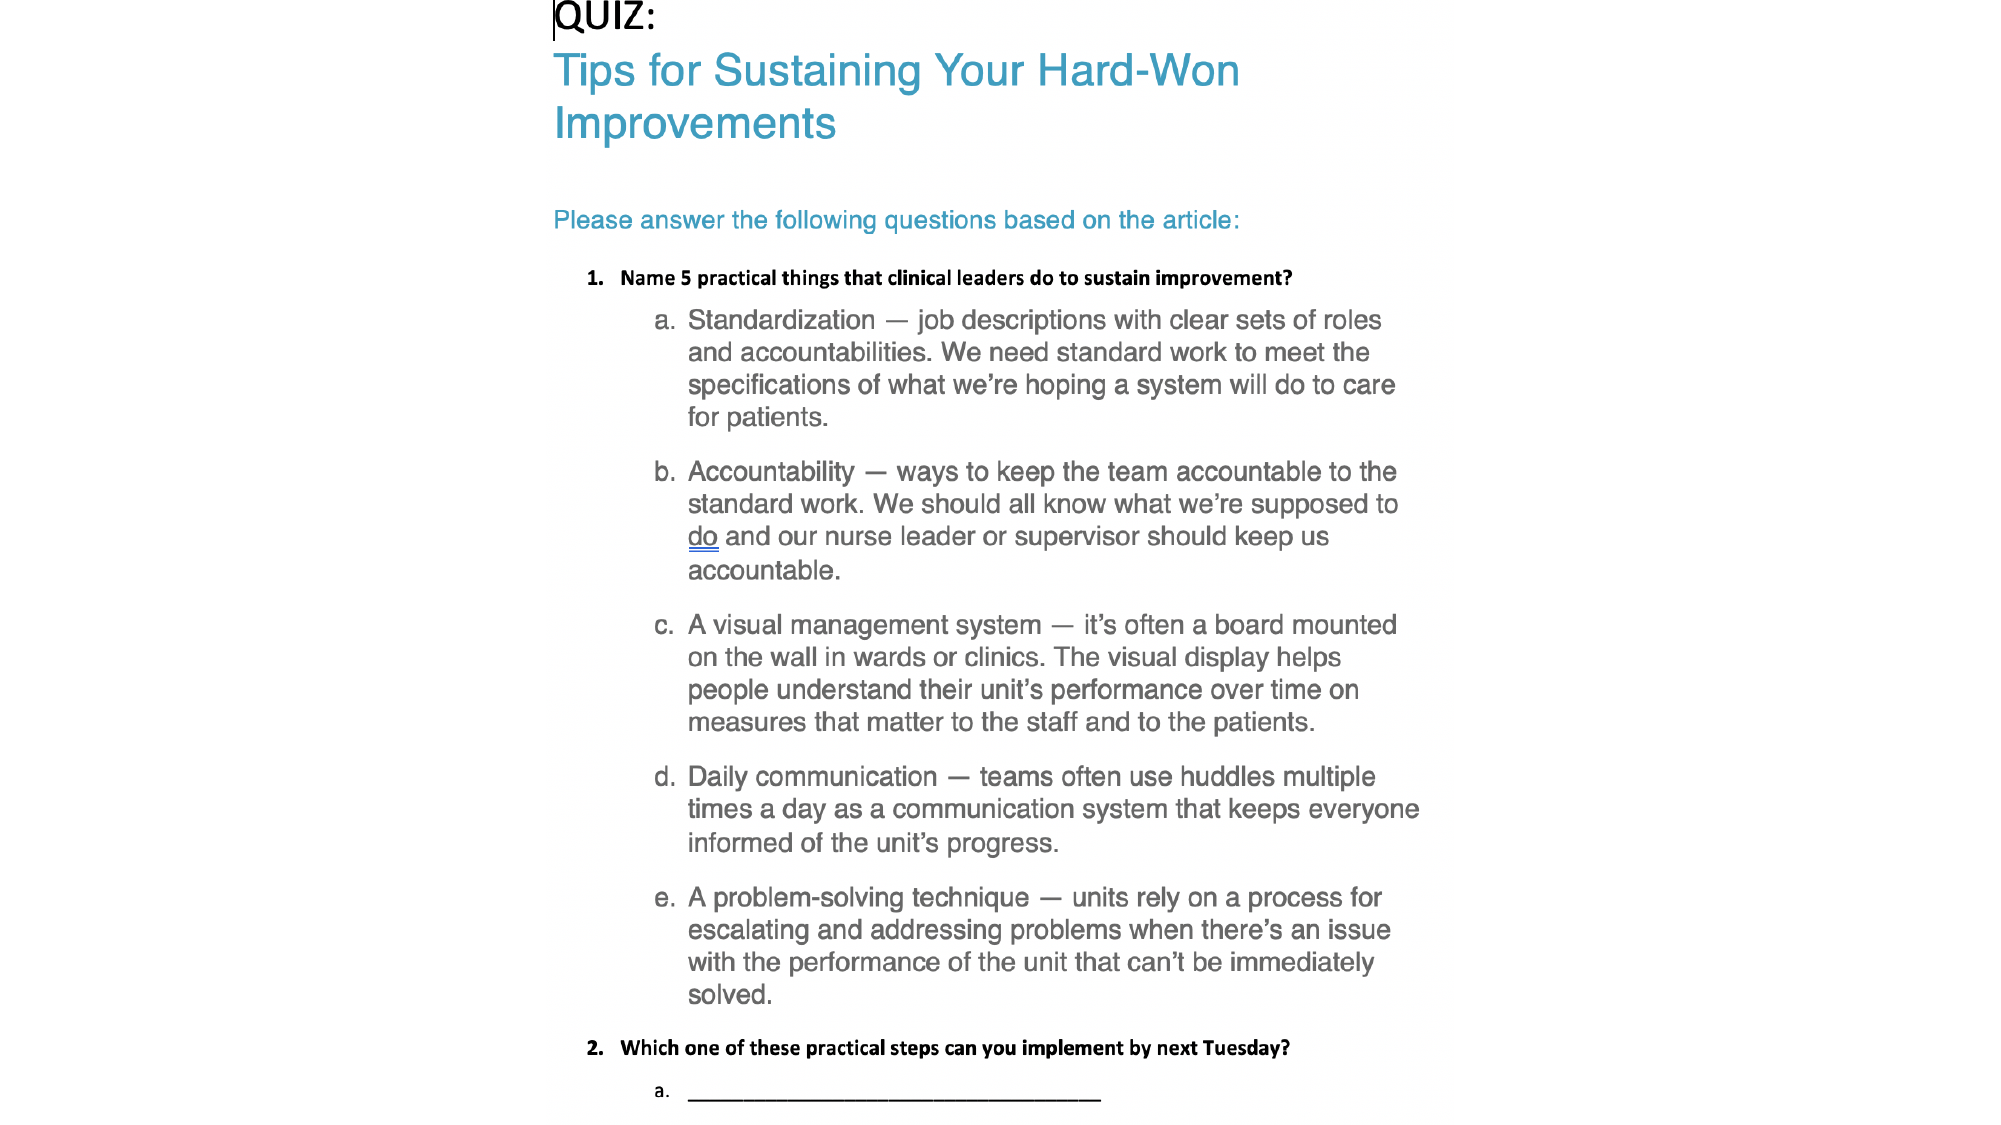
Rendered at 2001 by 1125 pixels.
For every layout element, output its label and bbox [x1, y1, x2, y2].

picture [546, 0, 1454, 1125]
